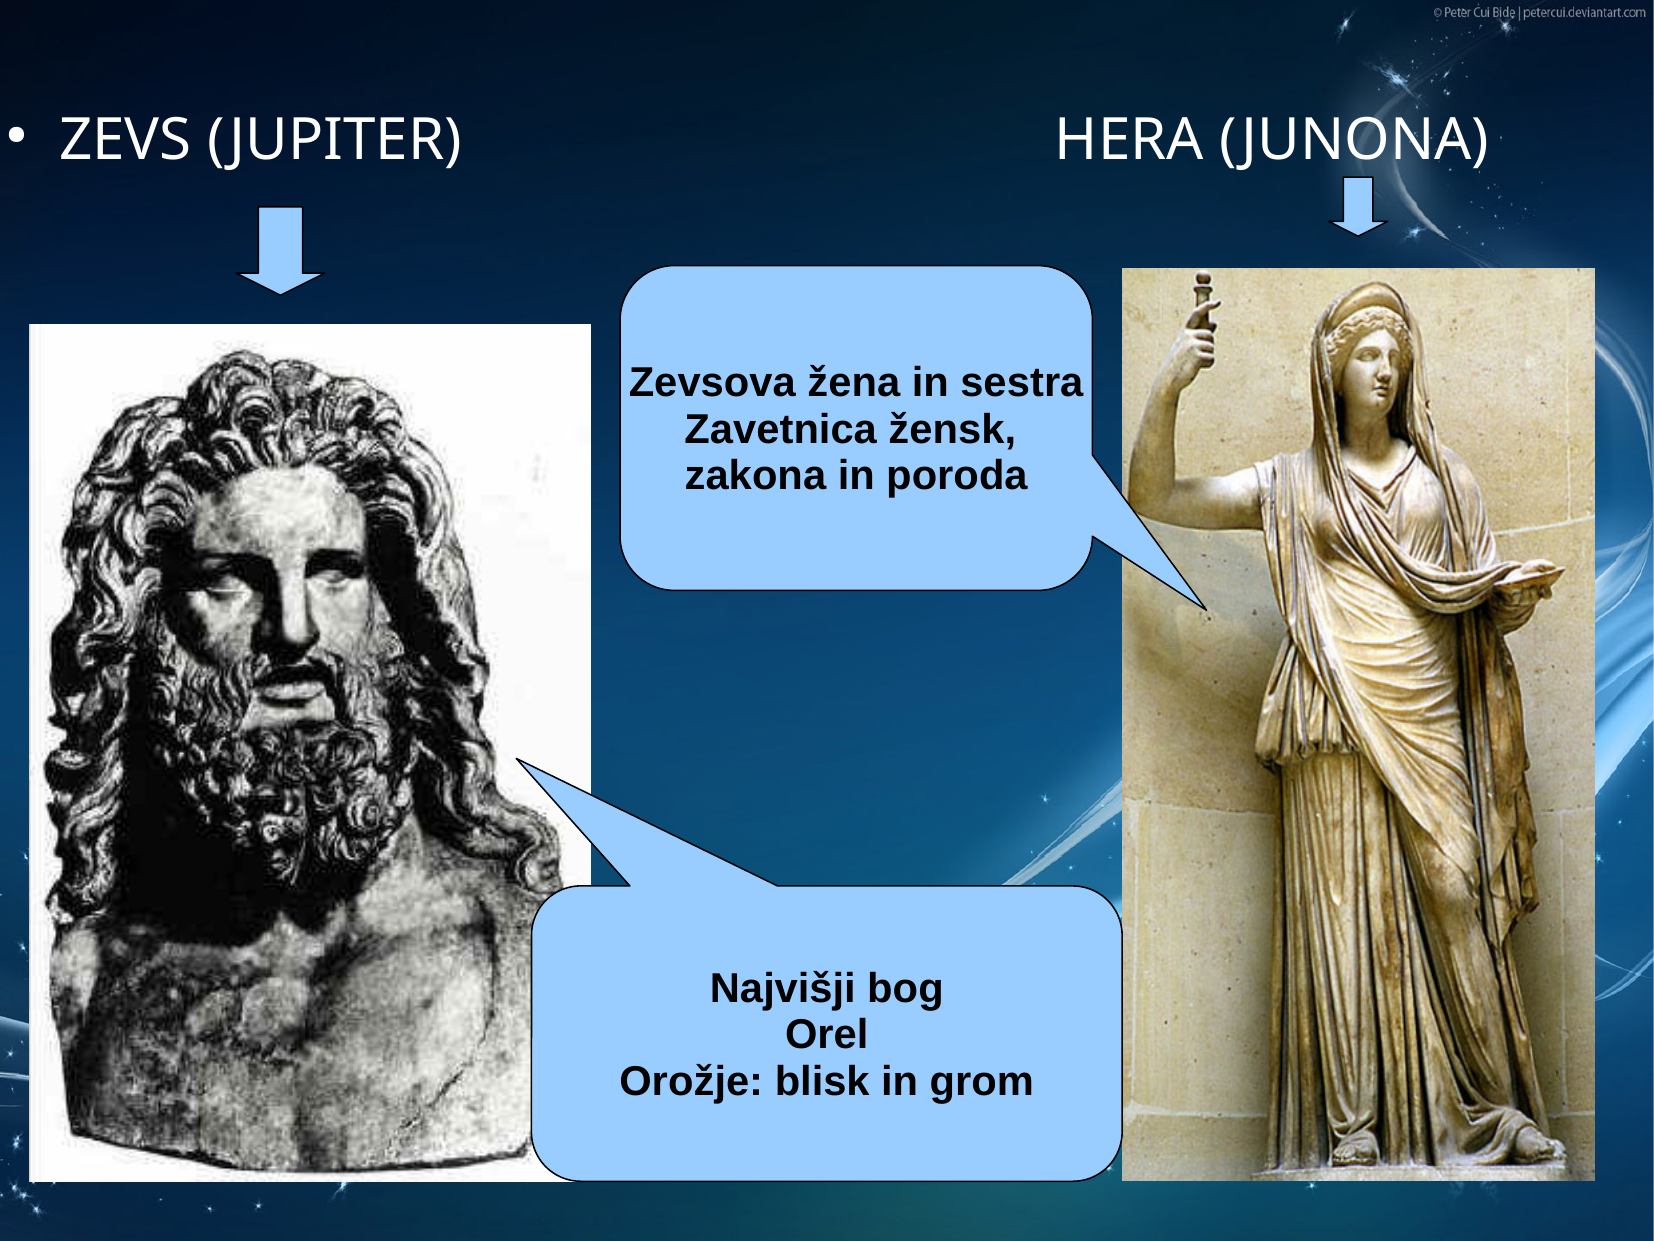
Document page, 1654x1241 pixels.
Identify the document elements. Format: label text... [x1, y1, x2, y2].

list ZEVS (JUPITER) HERA (JUNONA) [0, 88, 1624, 177]
text_box Zevsova žena in sestra Zavetnica žensk, zakona in poroda [620, 265, 1122, 591]
text_box [236, 206, 325, 296]
text_box Najvišji bog Orel Orožje: blisk in grom [591, 794, 1122, 1182]
picture [0, 0, 1654, 1241]
text_box [1328, 177, 1388, 237]
